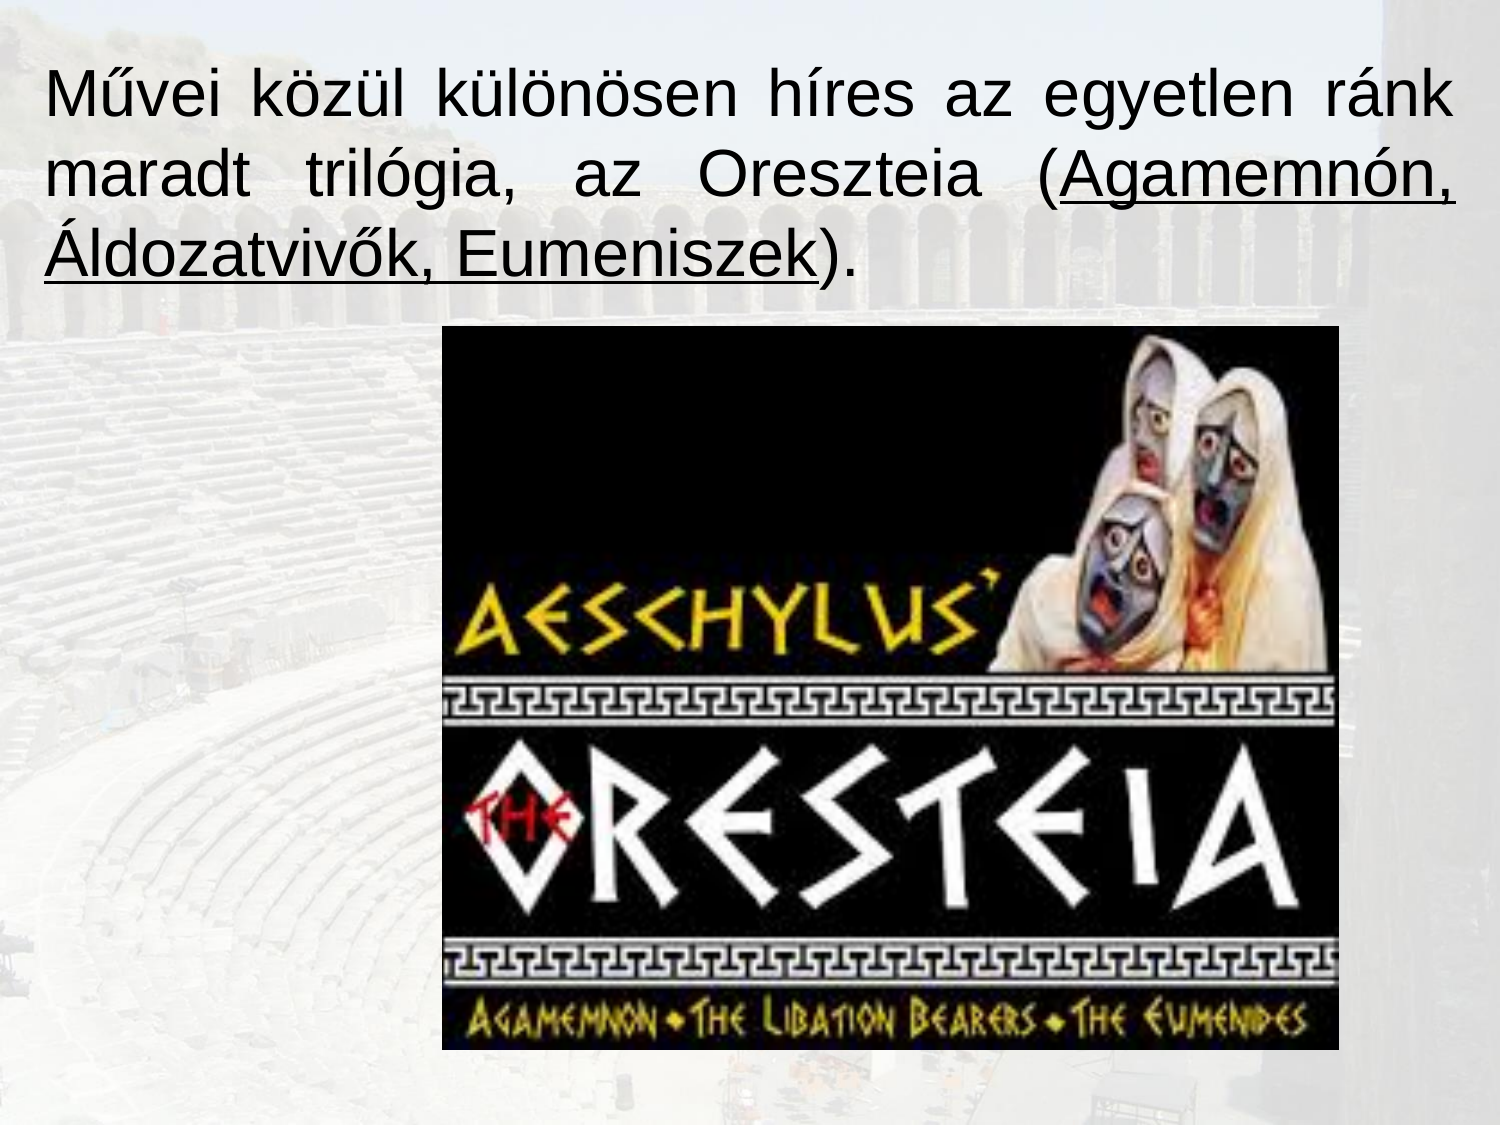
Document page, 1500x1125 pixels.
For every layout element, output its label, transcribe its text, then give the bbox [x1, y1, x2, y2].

picture [0, 0, 1500, 1125]
list Művei közül különösen híres az egyetlen ránk maradt trilógia, az Oreszteia (Agamemnón, Áldozatvivők, Eumeniszek). [29, 42, 1471, 1083]
